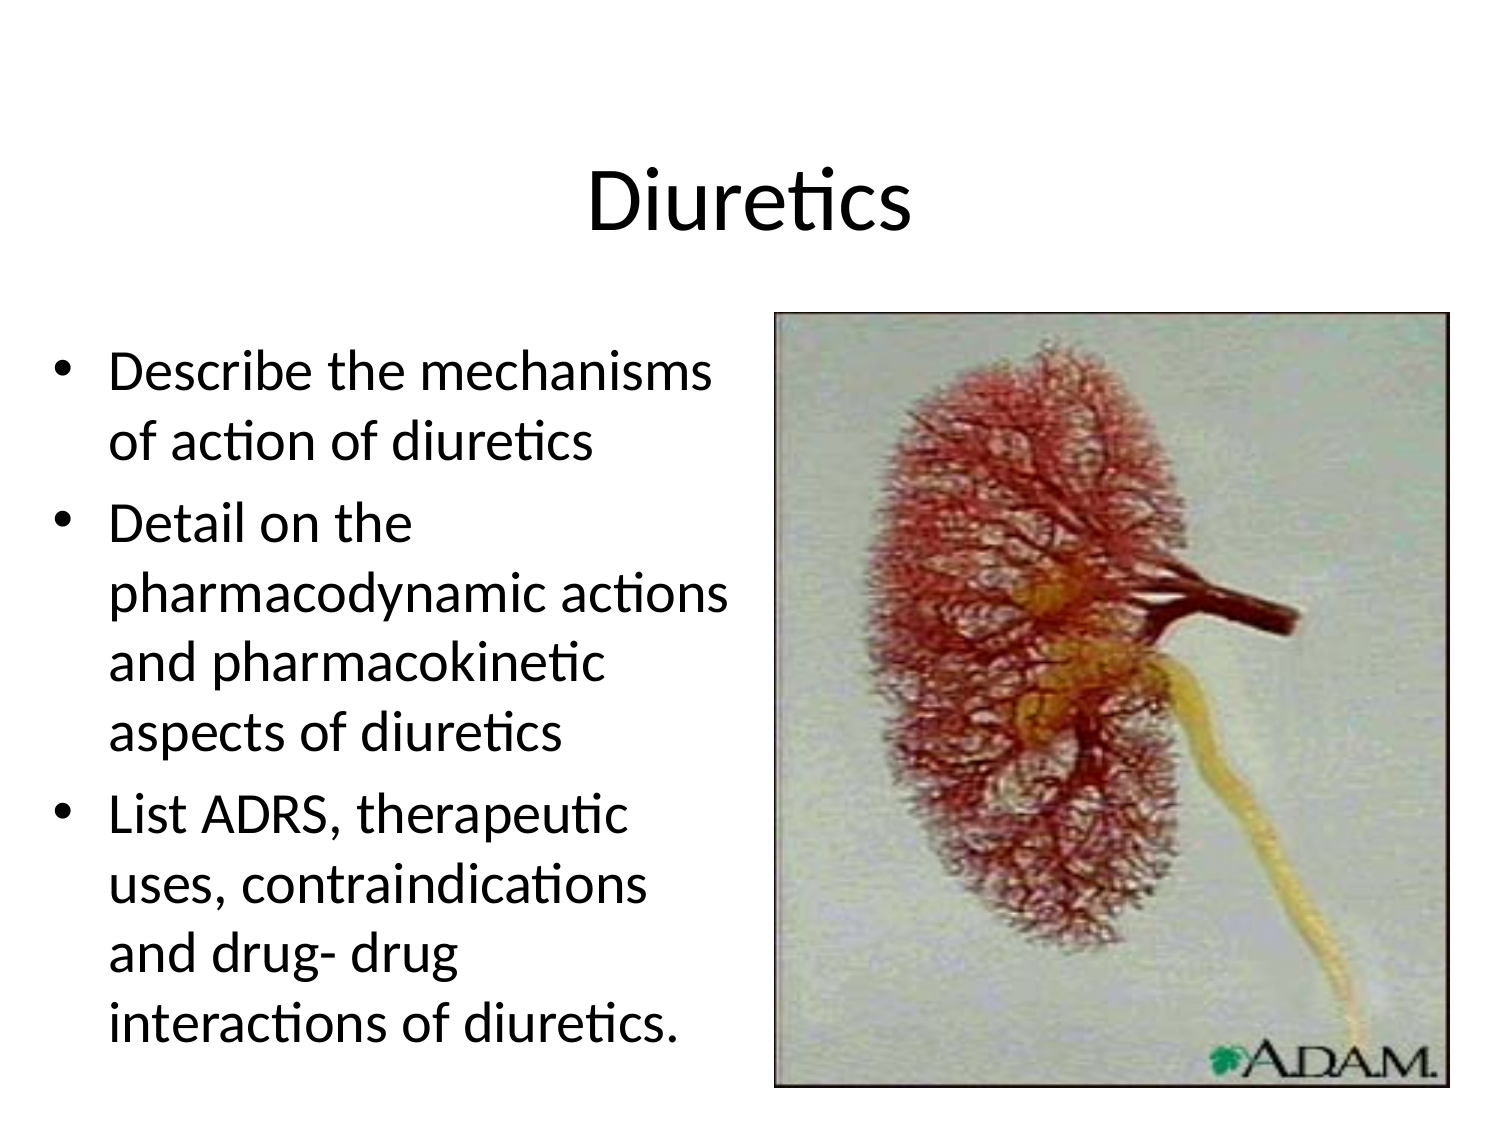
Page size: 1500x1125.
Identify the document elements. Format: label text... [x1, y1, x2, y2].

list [774, 312, 1451, 1088]
list Describe the mechanisms of action of diuretics Detail on the pharmacodynamic actions and pharmacokinetic aspects of diuretics List ADRS, therapeutic uses, contraindications and drug- drug interactions of diuretics. [37, 324, 763, 1088]
title Diuretics [112, 99, 1388, 288]
